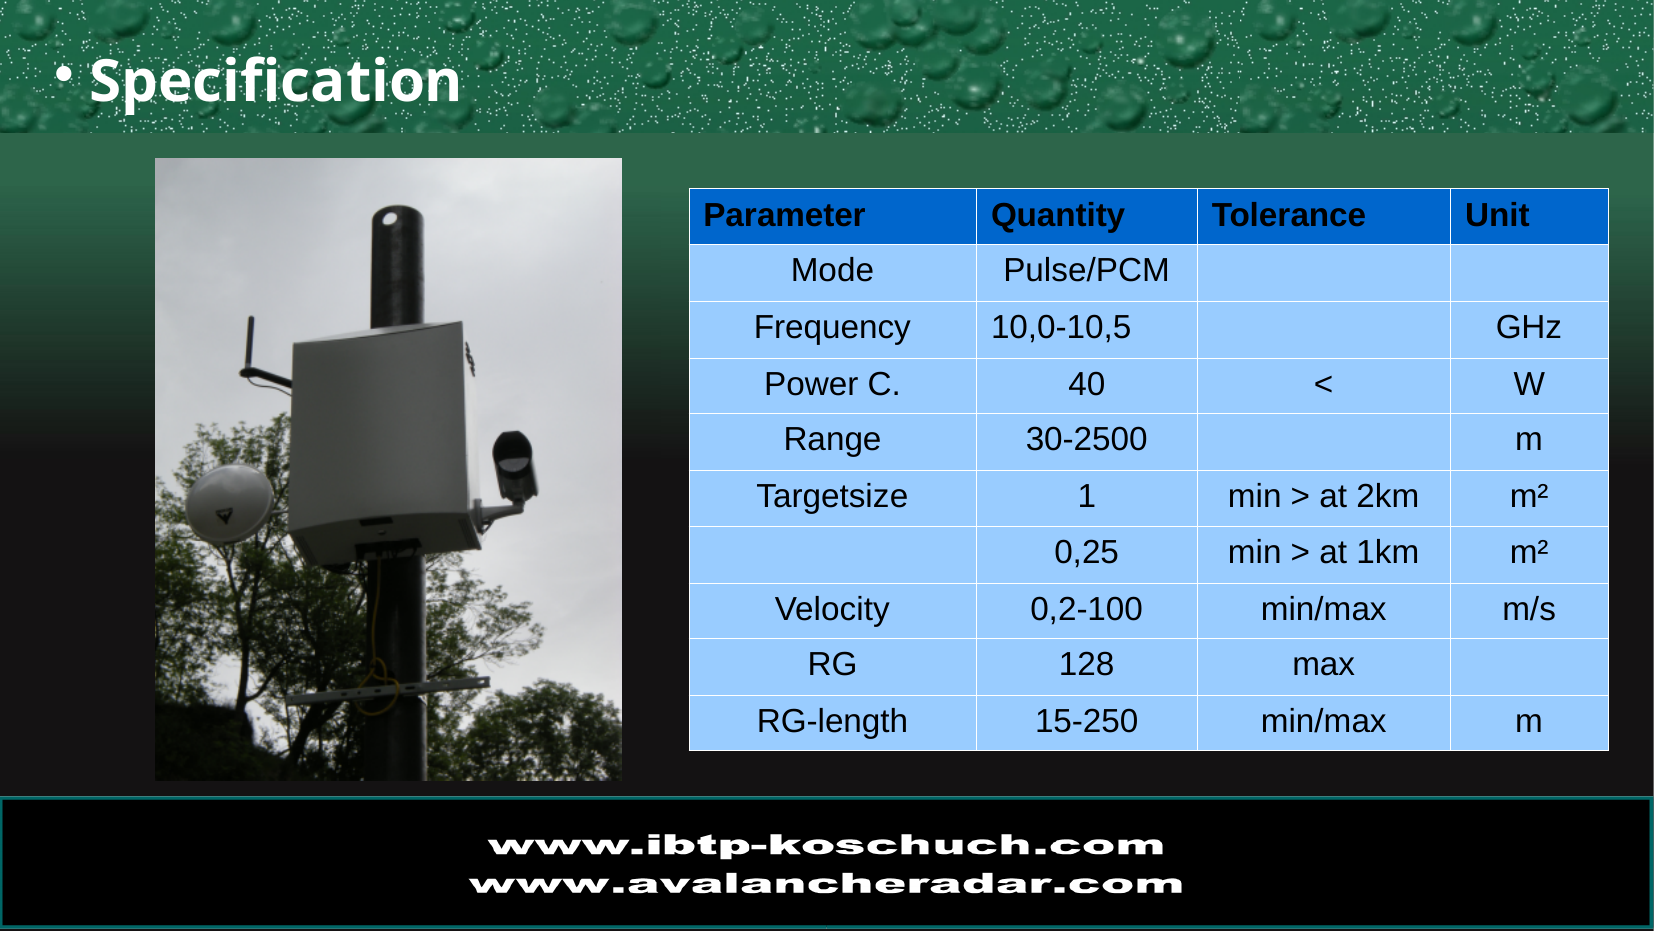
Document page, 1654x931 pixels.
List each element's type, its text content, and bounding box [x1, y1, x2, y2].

table_cell Power C. [690, 359, 976, 413]
table_cell m/s [1451, 584, 1608, 638]
table_cell Frequency [690, 302, 976, 358]
table_cell m [1451, 414, 1608, 470]
table_cell RG-length [690, 696, 976, 750]
table_cell 0,25 [977, 527, 1197, 583]
table_cell max [1198, 639, 1450, 695]
table_cell RG [690, 639, 976, 695]
table_cell Mode [690, 245, 976, 301]
table_cell [1198, 302, 1450, 358]
table_cell GHz [1451, 302, 1608, 358]
table_cell [1198, 245, 1450, 301]
table_cell 30-2500 [977, 414, 1197, 470]
table_header Parameter [690, 189, 976, 244]
table_cell min/max [1198, 696, 1450, 750]
table_cell 0,2-100 [977, 584, 1197, 638]
table_cell min > at 2km [1198, 471, 1450, 526]
table_cell 15-250 [977, 696, 1197, 750]
table_header Tolerance [1198, 189, 1450, 244]
table_cell W [1451, 359, 1608, 413]
table_cell 10,0-10,5 [977, 302, 1197, 358]
table_cell Targetsize [690, 471, 976, 526]
table_cell [1198, 414, 1450, 470]
table_cell [1451, 245, 1608, 301]
table_cell Range [690, 414, 976, 470]
table_cell Pulse/PCM [977, 245, 1197, 301]
table_cell Velocity [690, 584, 976, 638]
text_box Specification [54, 34, 1595, 123]
table_cell m² [1451, 471, 1608, 526]
table_cell 1 [977, 471, 1197, 526]
table_cell 128 [977, 639, 1197, 695]
table_cell [1451, 639, 1608, 695]
table_cell m² [1451, 527, 1608, 583]
table_cell 40 [977, 359, 1197, 413]
table_cell min > at 1km [1198, 527, 1450, 583]
picture [0, 0, 1654, 931]
table_cell < [1198, 359, 1450, 413]
table_header Quantity [977, 189, 1197, 244]
table_cell [690, 527, 976, 583]
table_cell m [1451, 696, 1608, 750]
table_cell min/max [1198, 584, 1450, 638]
table_header Unit [1451, 189, 1608, 244]
